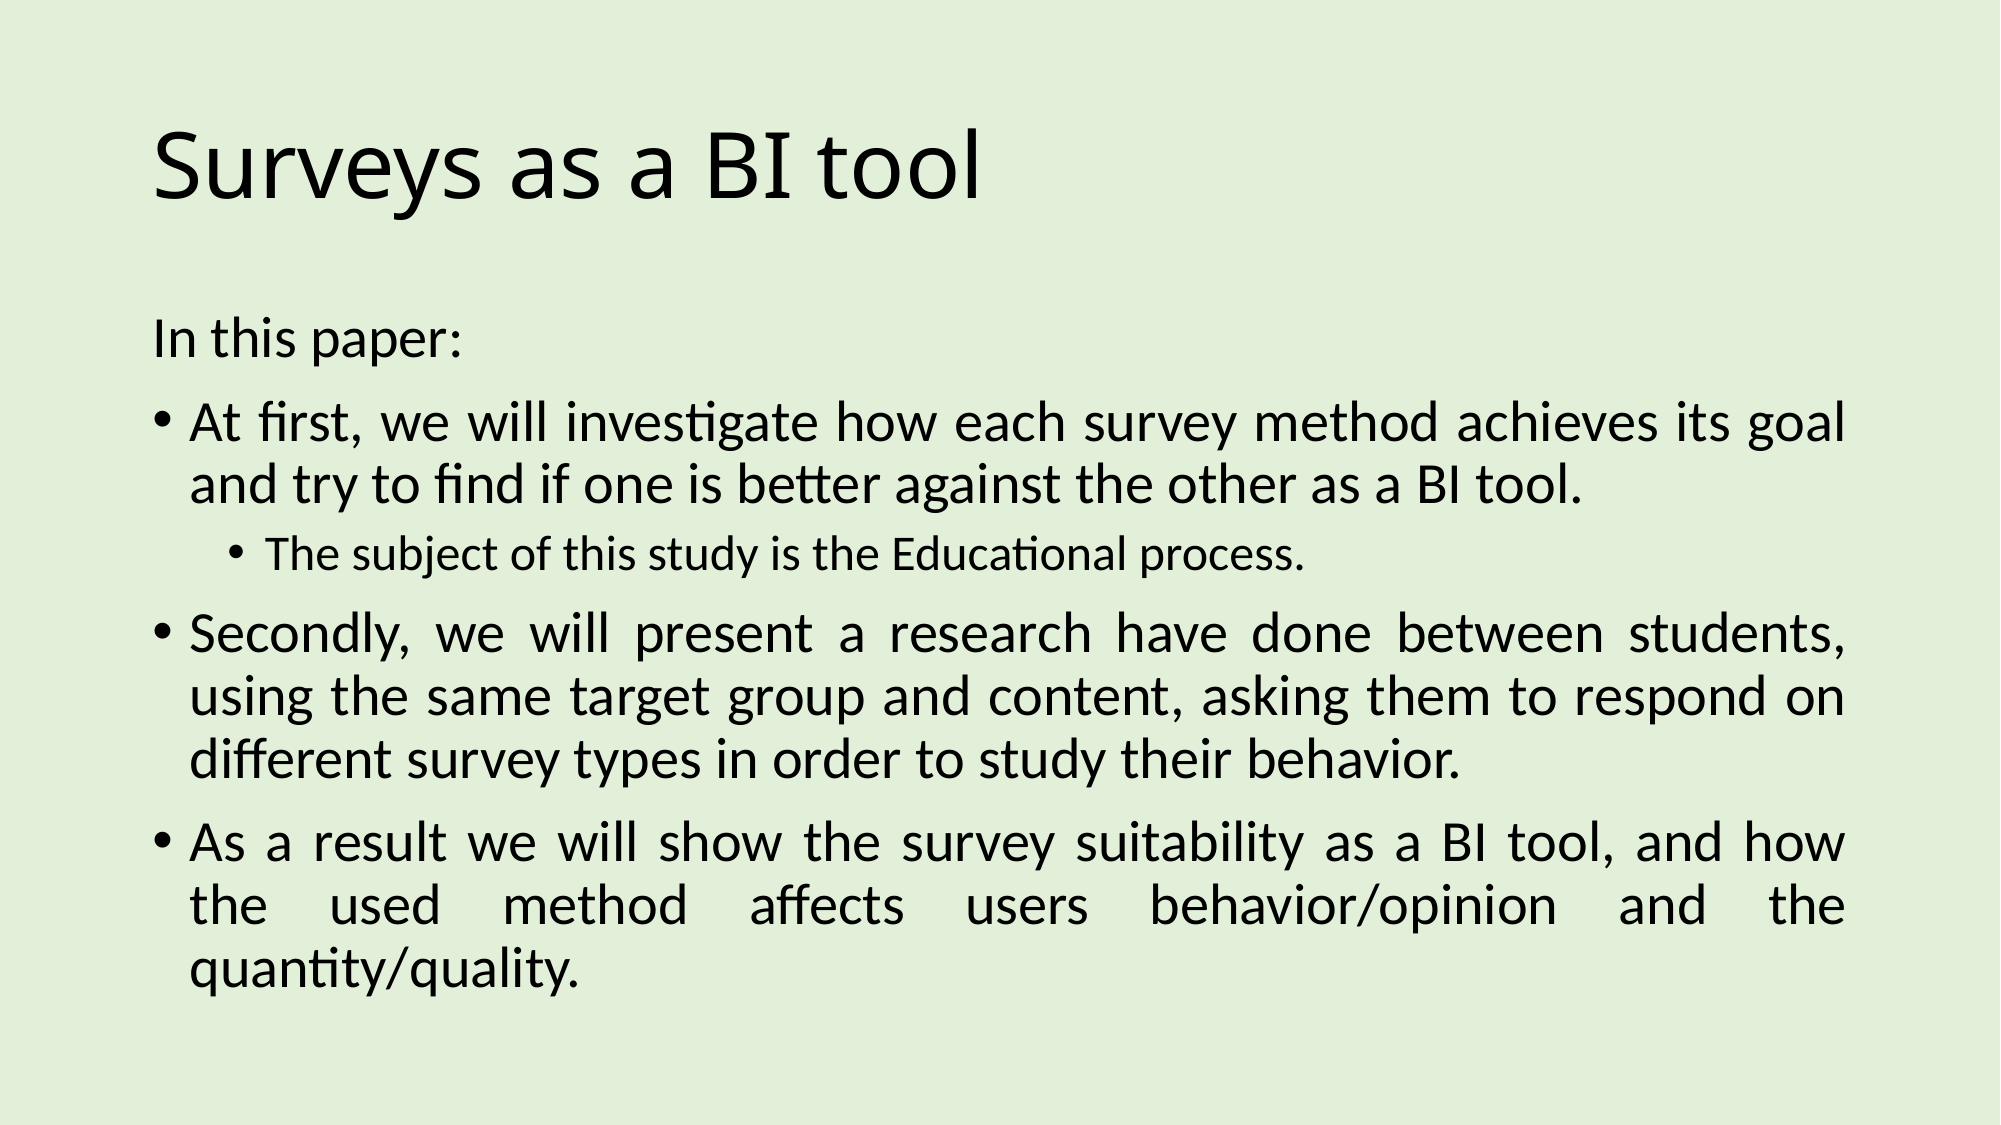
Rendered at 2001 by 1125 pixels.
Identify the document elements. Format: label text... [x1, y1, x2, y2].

title Surveys as a BI tool [137, 59, 1863, 278]
list In this paper: At first, we will investigate how each survey method achieves its goal and try to find if one is better against the other as a BI tool. The subject of this study is the Educational process. Secondly, we will present a research have done between students, using the same target group and content, asking them to respond on different survey types in order to study their behavior. As a result we will show the survey suitability as a BI tool, and how the used method affects users behavior/opinion and the quantity/quality. [137, 299, 1863, 1014]
